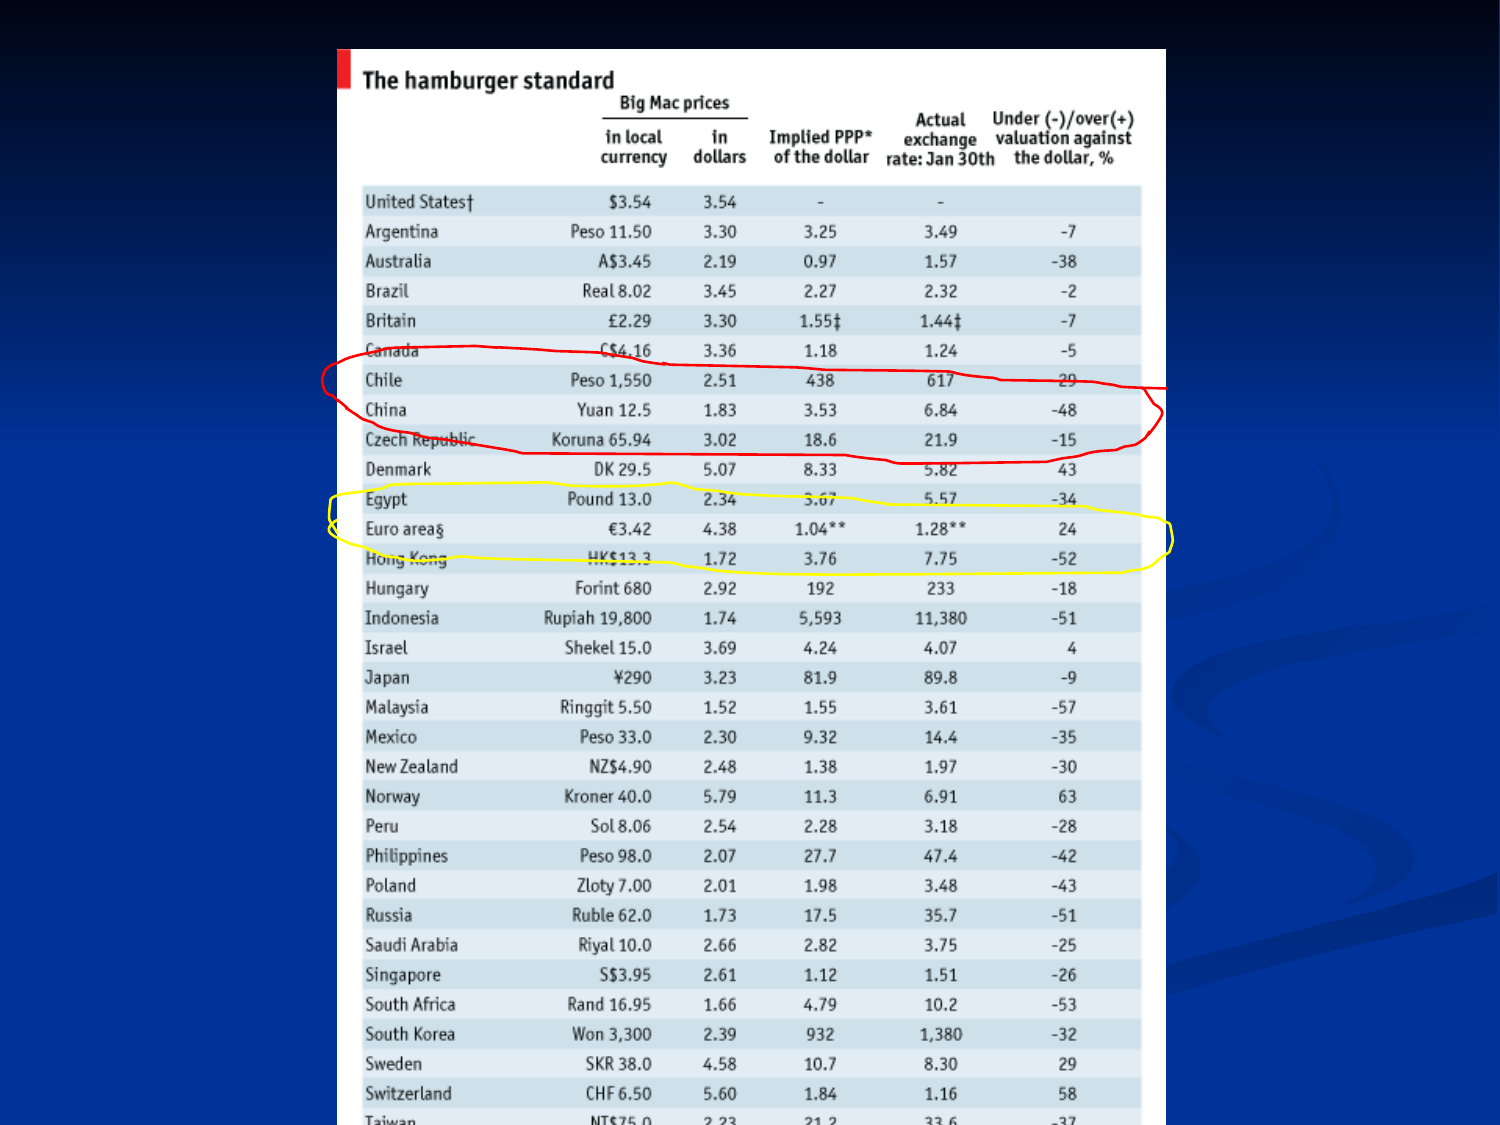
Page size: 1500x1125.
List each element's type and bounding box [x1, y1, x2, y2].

text_box [322, 364, 332, 396]
text_box [328, 497, 332, 535]
picture [337, 49, 1166, 1125]
text_box [1169, 523, 1173, 553]
